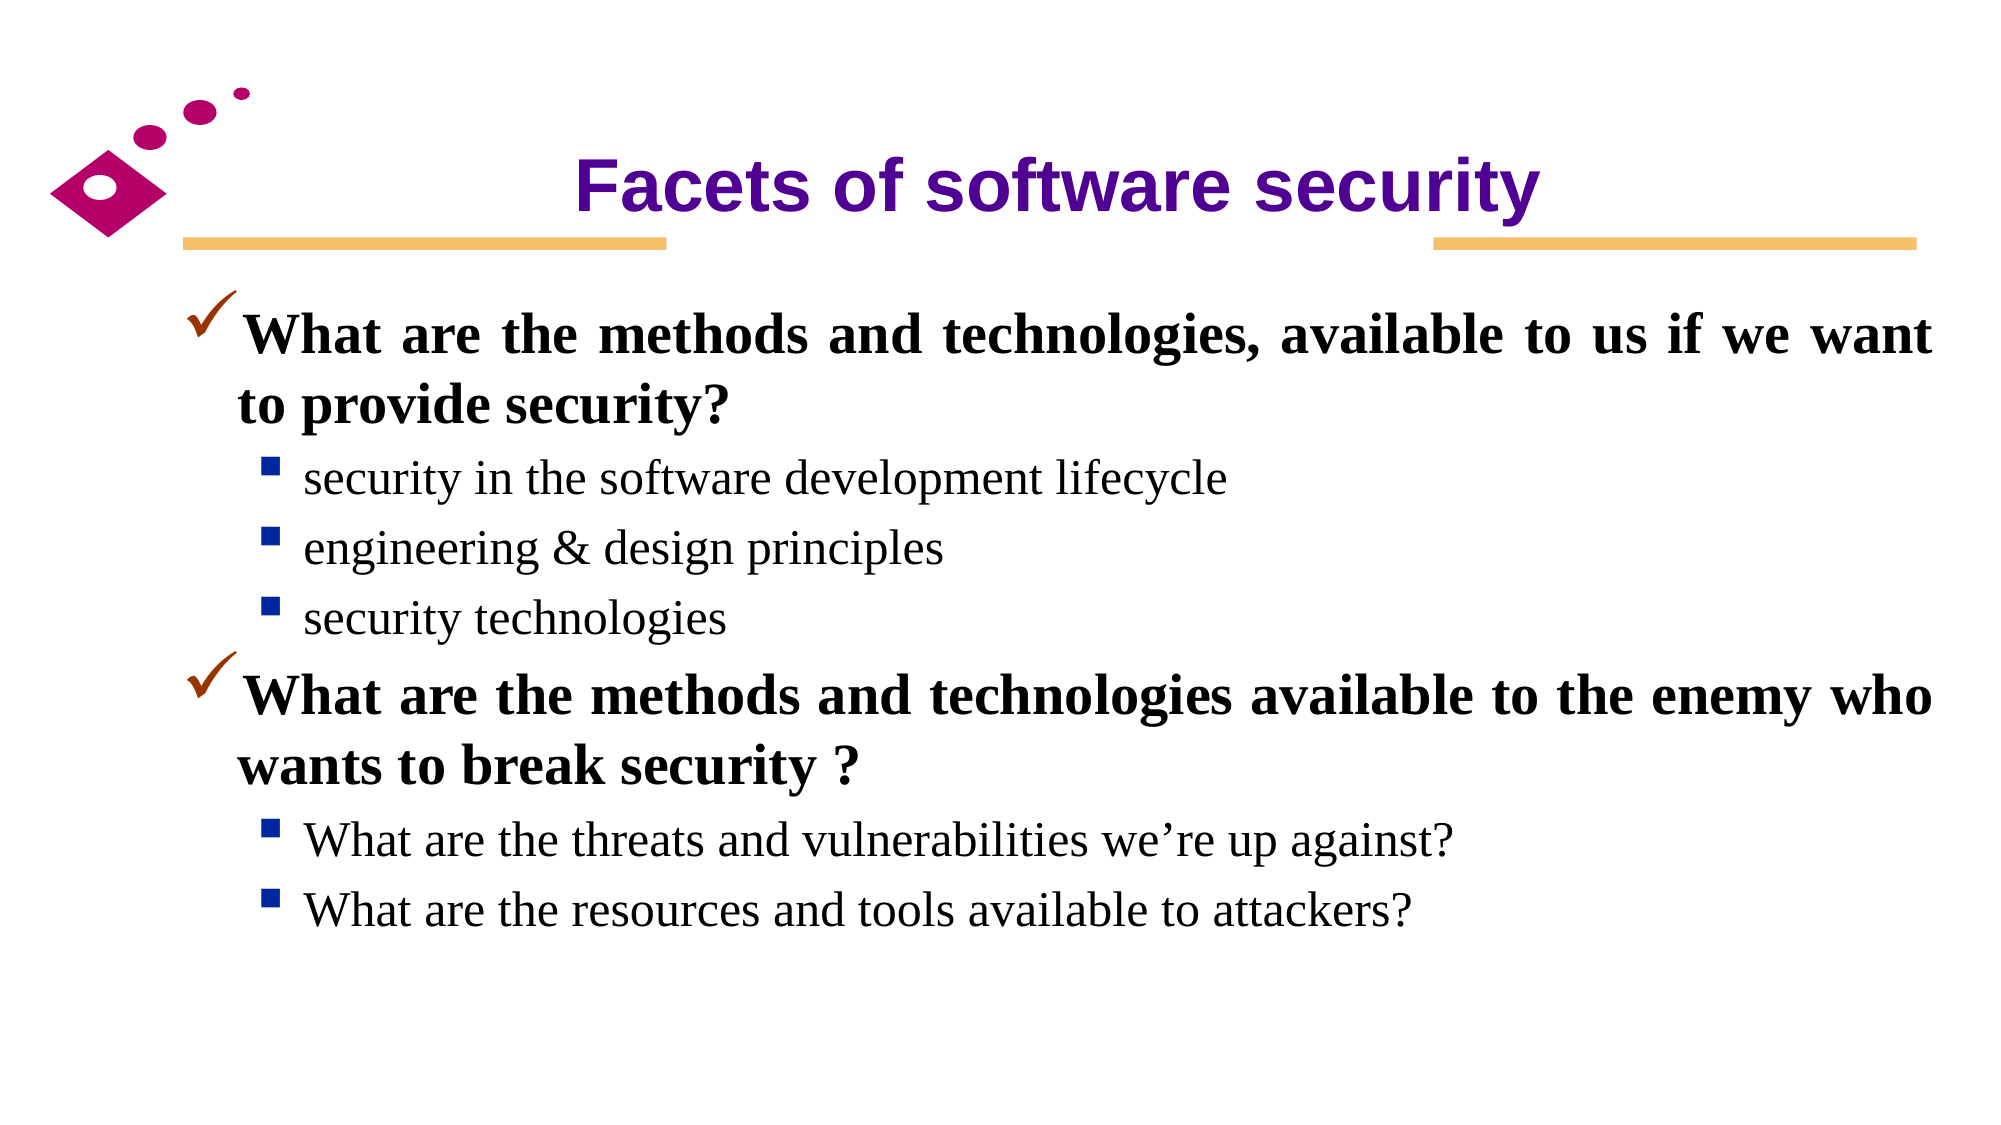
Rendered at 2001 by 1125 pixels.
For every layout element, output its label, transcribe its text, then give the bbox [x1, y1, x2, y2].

list What are the methods and technologies, available to us if we want to provide security? security in the software development lifecycle engineering & design principles security technologies What are the methods and technologies available to the enemy who wants to break security ? What are the threats and vulnerabilities we’re up against? What are the resources and tools available to attackers? [166, 287, 1951, 1001]
title Facets of software security [166, 99, 1951, 263]
